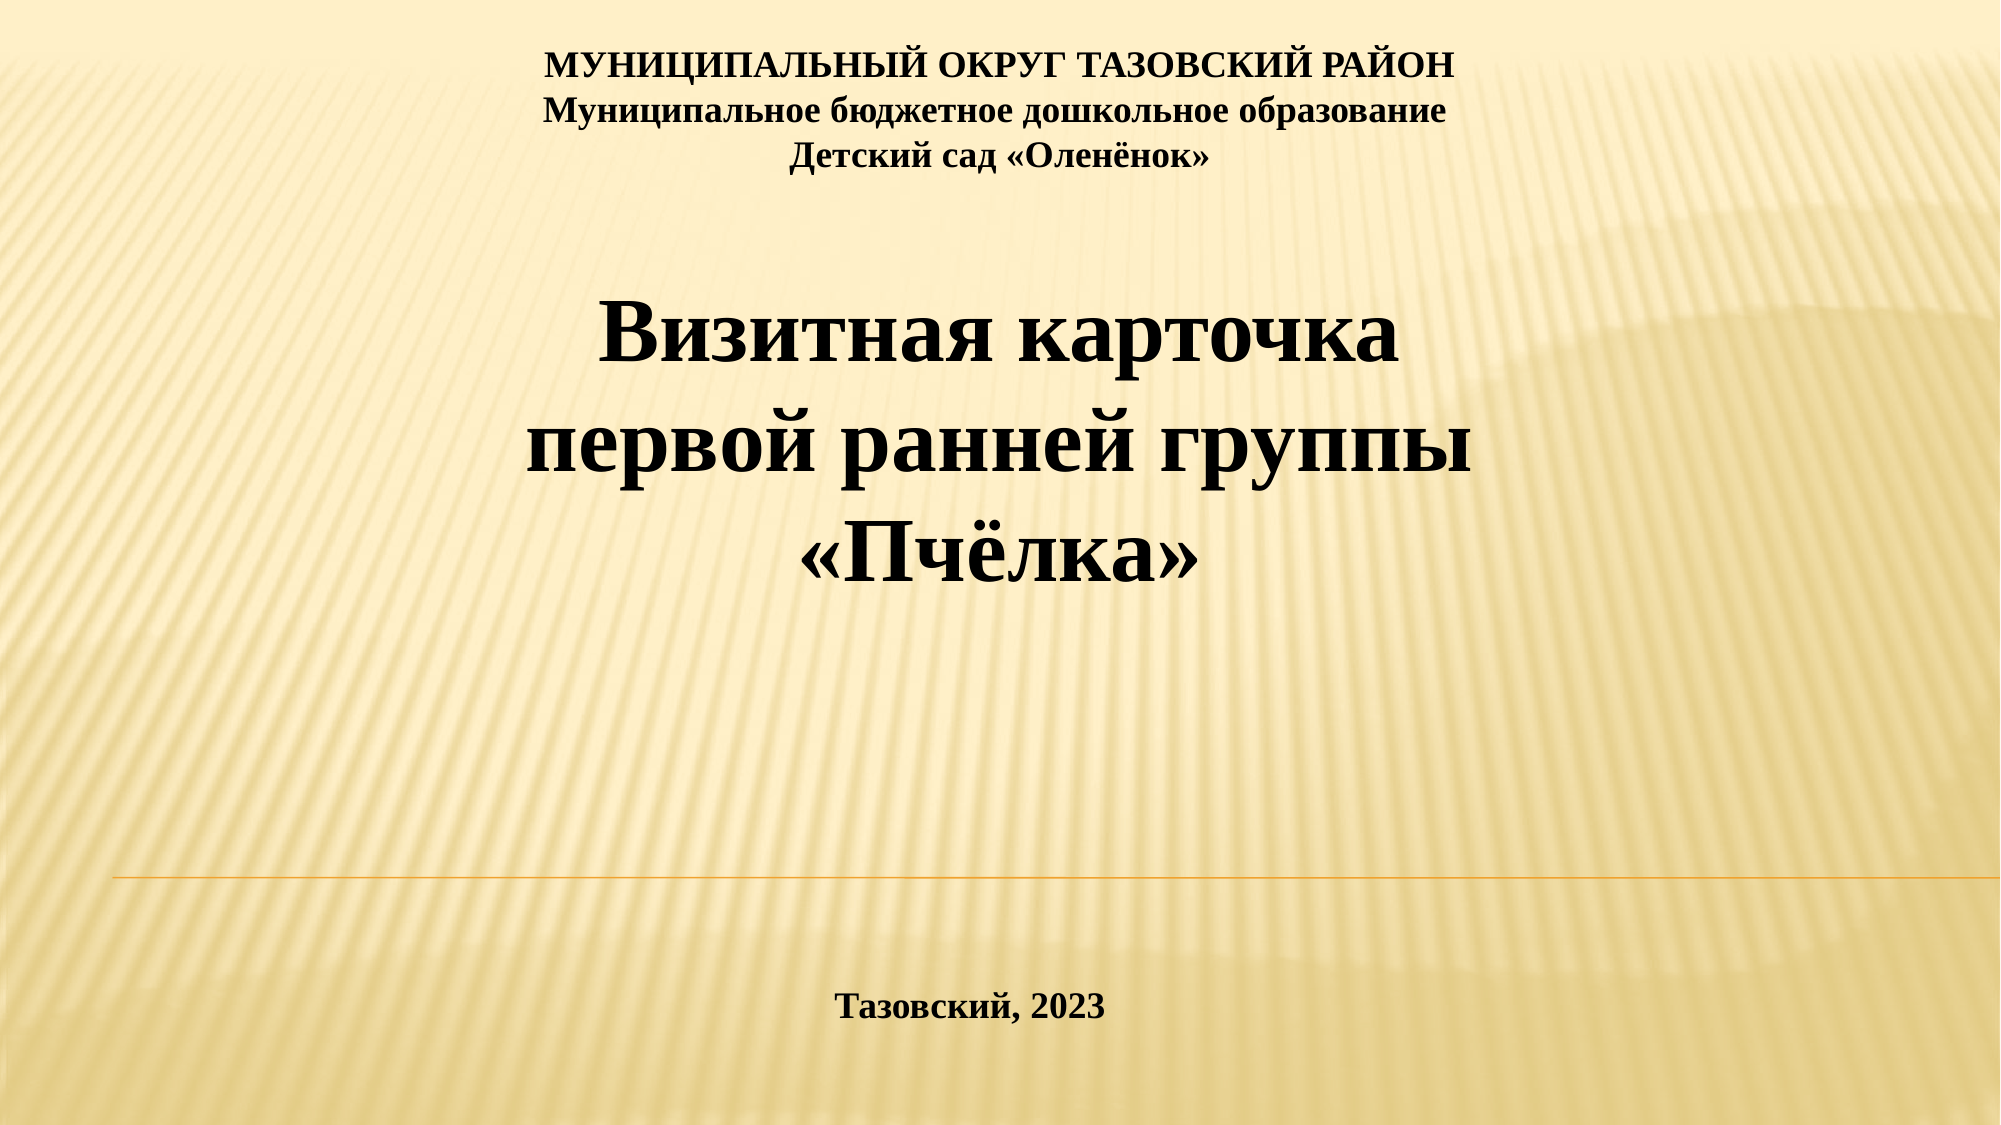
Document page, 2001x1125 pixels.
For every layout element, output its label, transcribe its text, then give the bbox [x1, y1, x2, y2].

text_box Тазовский, 2023 [819, 974, 1181, 1034]
title [83, 796, 1934, 997]
text_box Визитная карточка первой ранней группы «Пчёлка» [468, 262, 1532, 607]
text_box МУНИЦИПАЛЬНЫЙ ОКРУГ ТАЗОВСКИЙ РАЙОН Муниципальное бюджетное дошкольное образование Детский сад «Оленёнок» [489, 32, 1511, 183]
